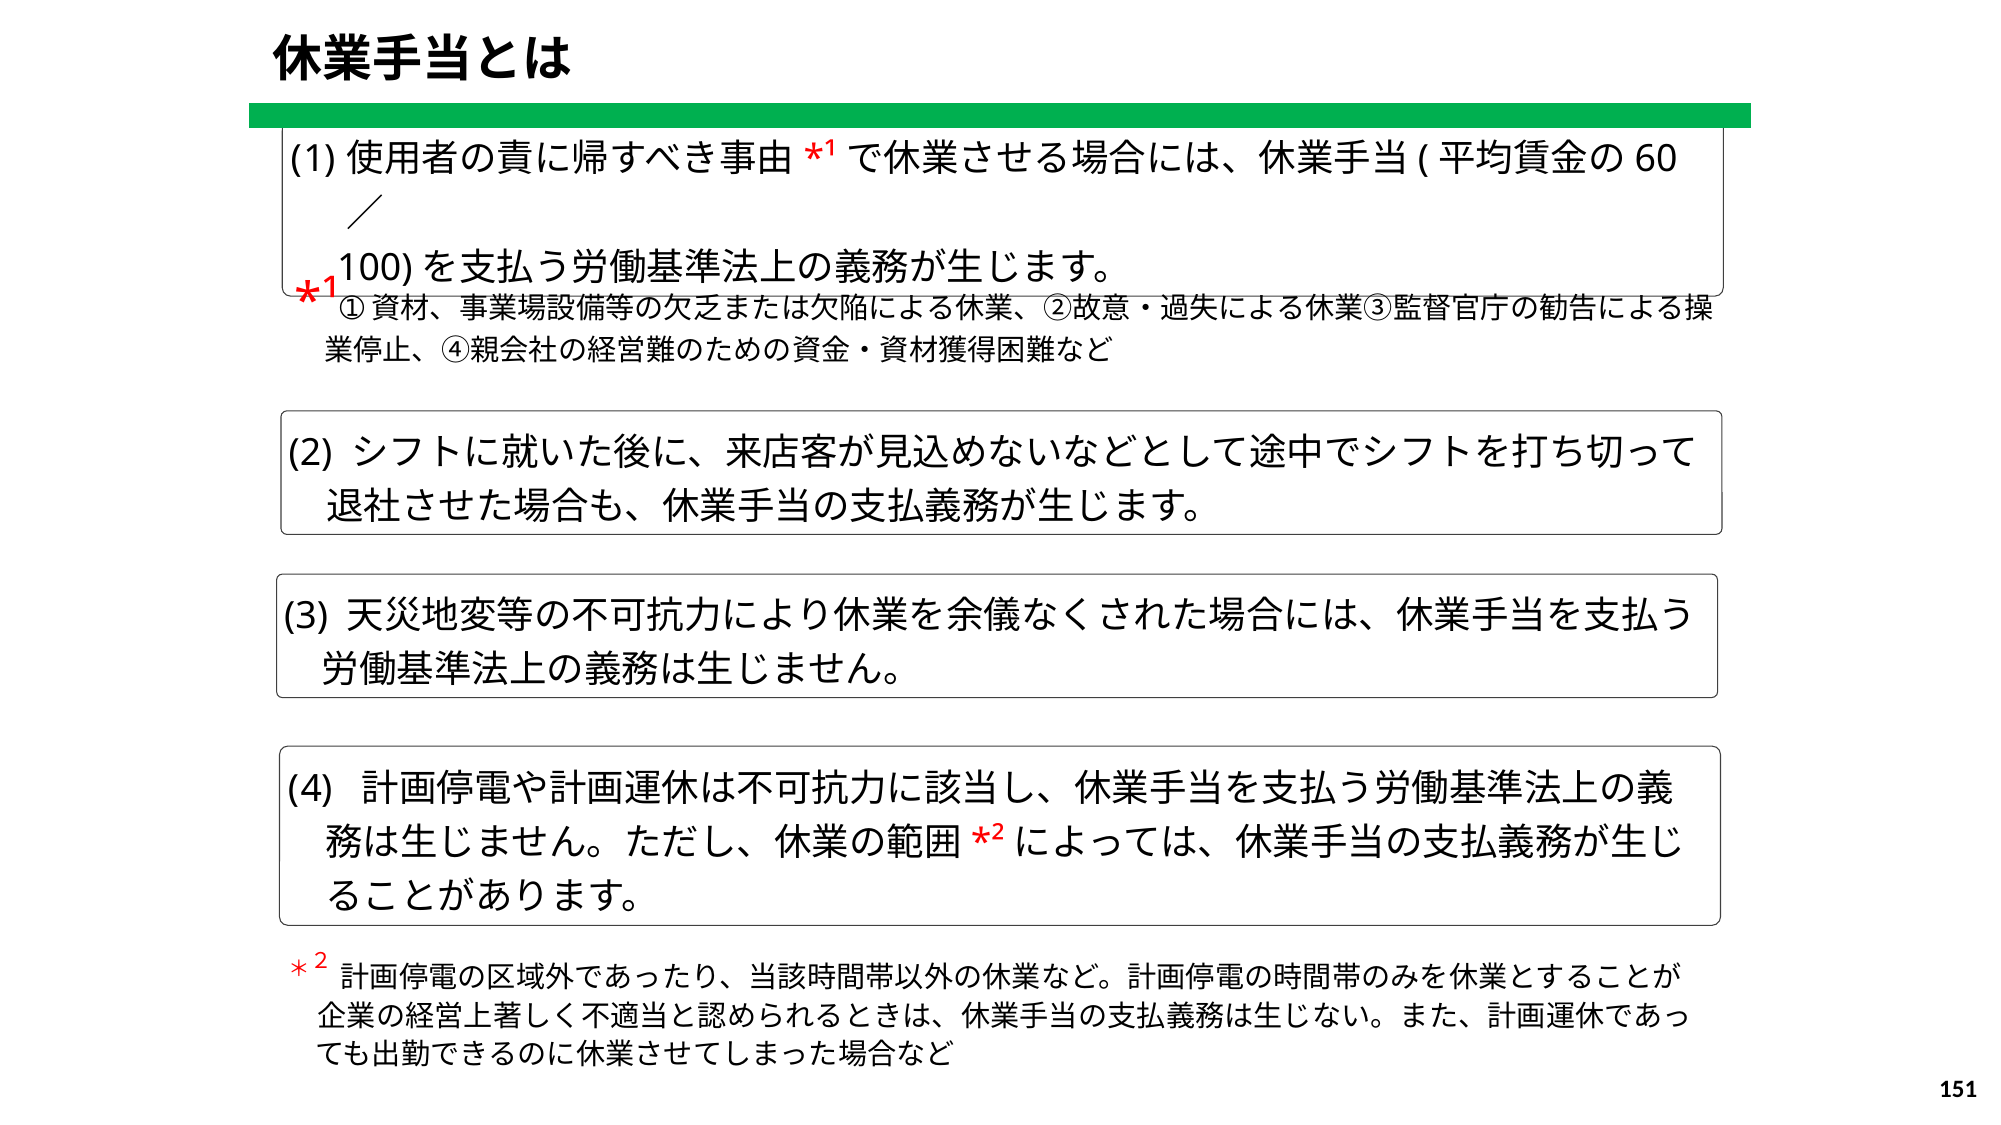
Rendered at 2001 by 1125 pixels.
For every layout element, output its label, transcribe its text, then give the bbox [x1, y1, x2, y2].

text_box 休業手当とは [257, 8, 588, 95]
text_box (3) 天災地変等の不可抗力により休業を余儀なくされた場合には、休業手当を支払う 労働基準法上の義務は生じません。 [275, 573, 1719, 699]
text_box 151 [1525, 1065, 1993, 1125]
text_box (2) シフトに就いた後に、来店客が見込めないなどとして途中でシフトを打ち切って 退社させた場合も、休業手当の支払義務が生じます。 [279, 409, 1724, 536]
text_box [249, 103, 1751, 128]
text_box *¹➀資材、事業場設備等の欠乏または欠陥による休業、②故意・過失による休業③監督官庁の勧告による操 業停止、④親会社の経営難のための資金・資材獲得困難など [286, 283, 1736, 375]
text_box 使用者の責に帰すべき事由*¹で休業させる場合には、休業手当(平均賃金の60／ 100)を支払う労働基準法上の義務が生じます。 [281, 128, 1725, 296]
text_box ＊２ 計画停電の区域外であったり、当該時間帯以外の休業など。計画停電の時間帯のみを休業とすることが 企業の経営上著しく不適当と認められるときは、休業手当の支払義務は生じない。また、計画運休であっ ても出勤できるのに休業させてしまった場合など [279, 948, 1741, 1079]
text_box 計画停電や計画運休は不可抗力に該当し、休業手当を支払う労働基準法上の義 務は生じません。ただし、休業の範囲*²によっては、休業手当の支払義務が生じ ることがあります。 [278, 745, 1722, 927]
